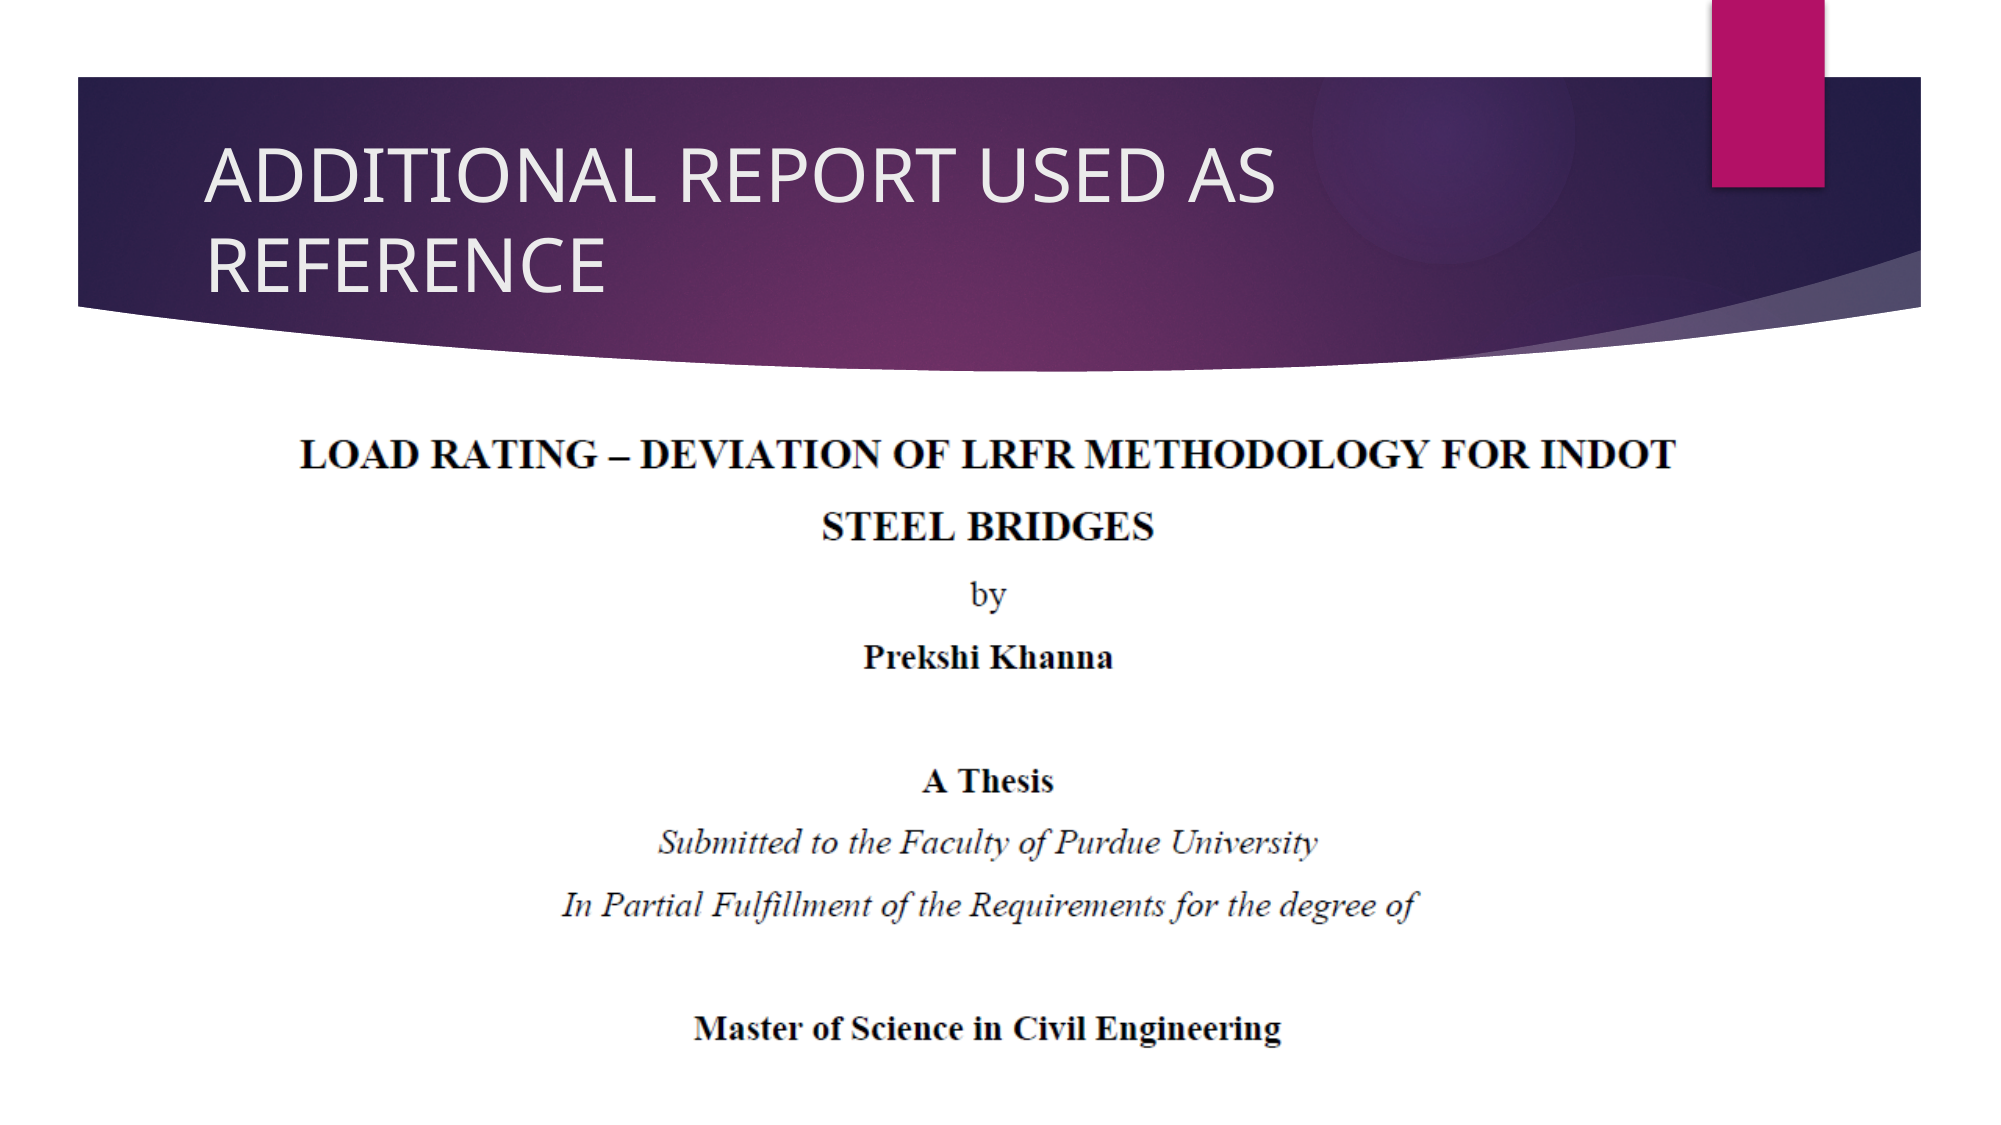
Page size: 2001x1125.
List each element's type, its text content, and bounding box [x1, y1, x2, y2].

picture [281, 420, 1701, 1070]
title ADDITIONAL REPORT USED AS REFERENCE [189, 159, 1627, 276]
